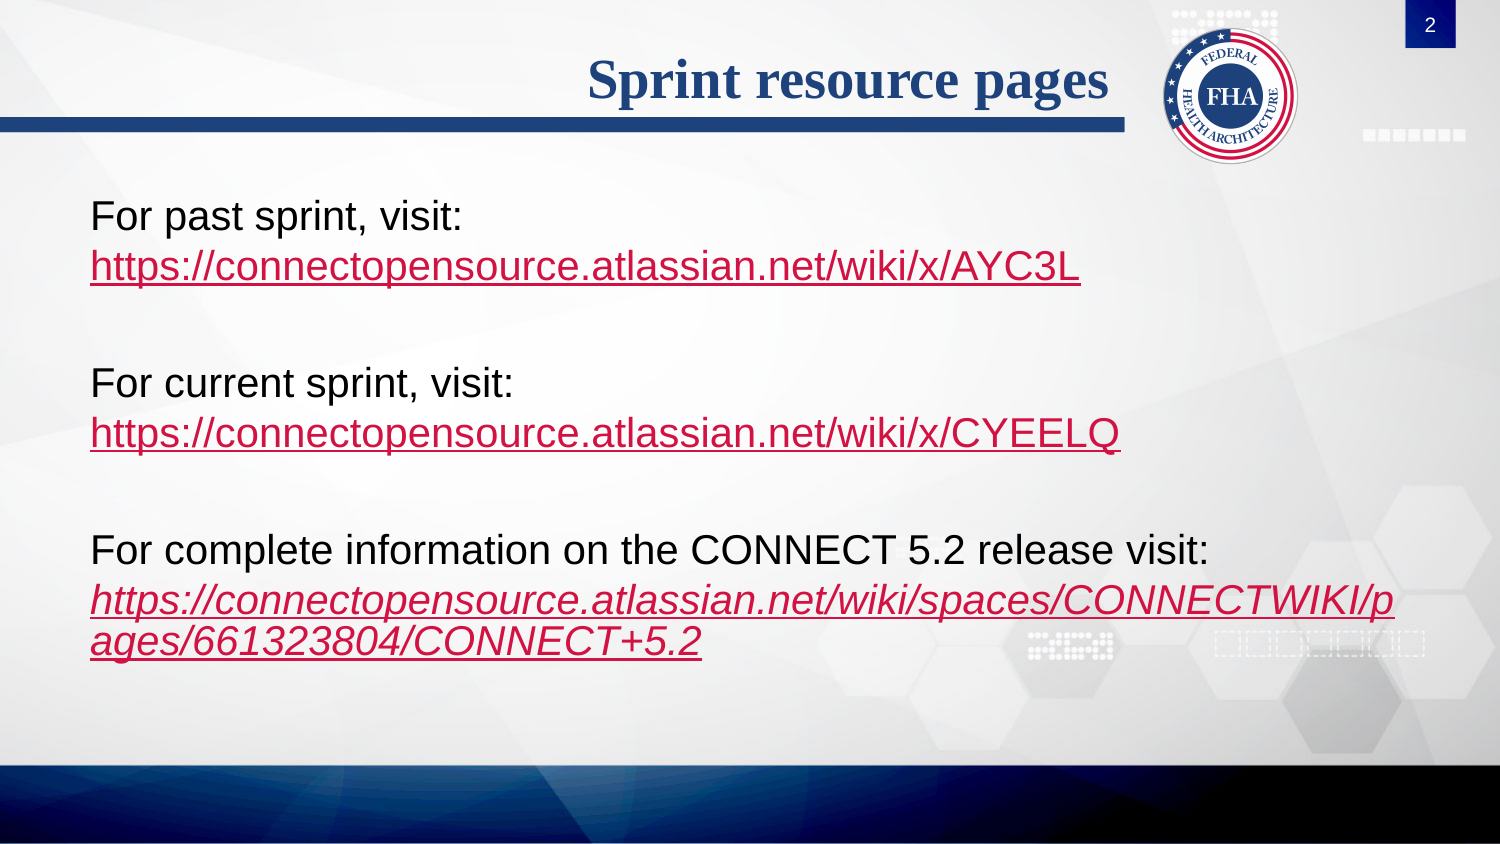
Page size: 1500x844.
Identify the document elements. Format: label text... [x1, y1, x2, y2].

title Sprint resource pages [75, 33, 1125, 118]
list For past sprint, visit: https://connectopensource.atlassian.net/wiki/x/AYC3L For current sprint, visit: https://connectopensource.atlassian.net/wiki/x/CYEELQ For complete information on the CONNECT 5.2 release visit: https://connectopensource.atlassian.net/wiki/spaces/CONNECTWIKI/pages/661323804/CONNECT+5.2 [75, 181, 1425, 744]
picture [0, 0, 1500, 844]
slide_number 2 [1400, 1, 1460, 48]
